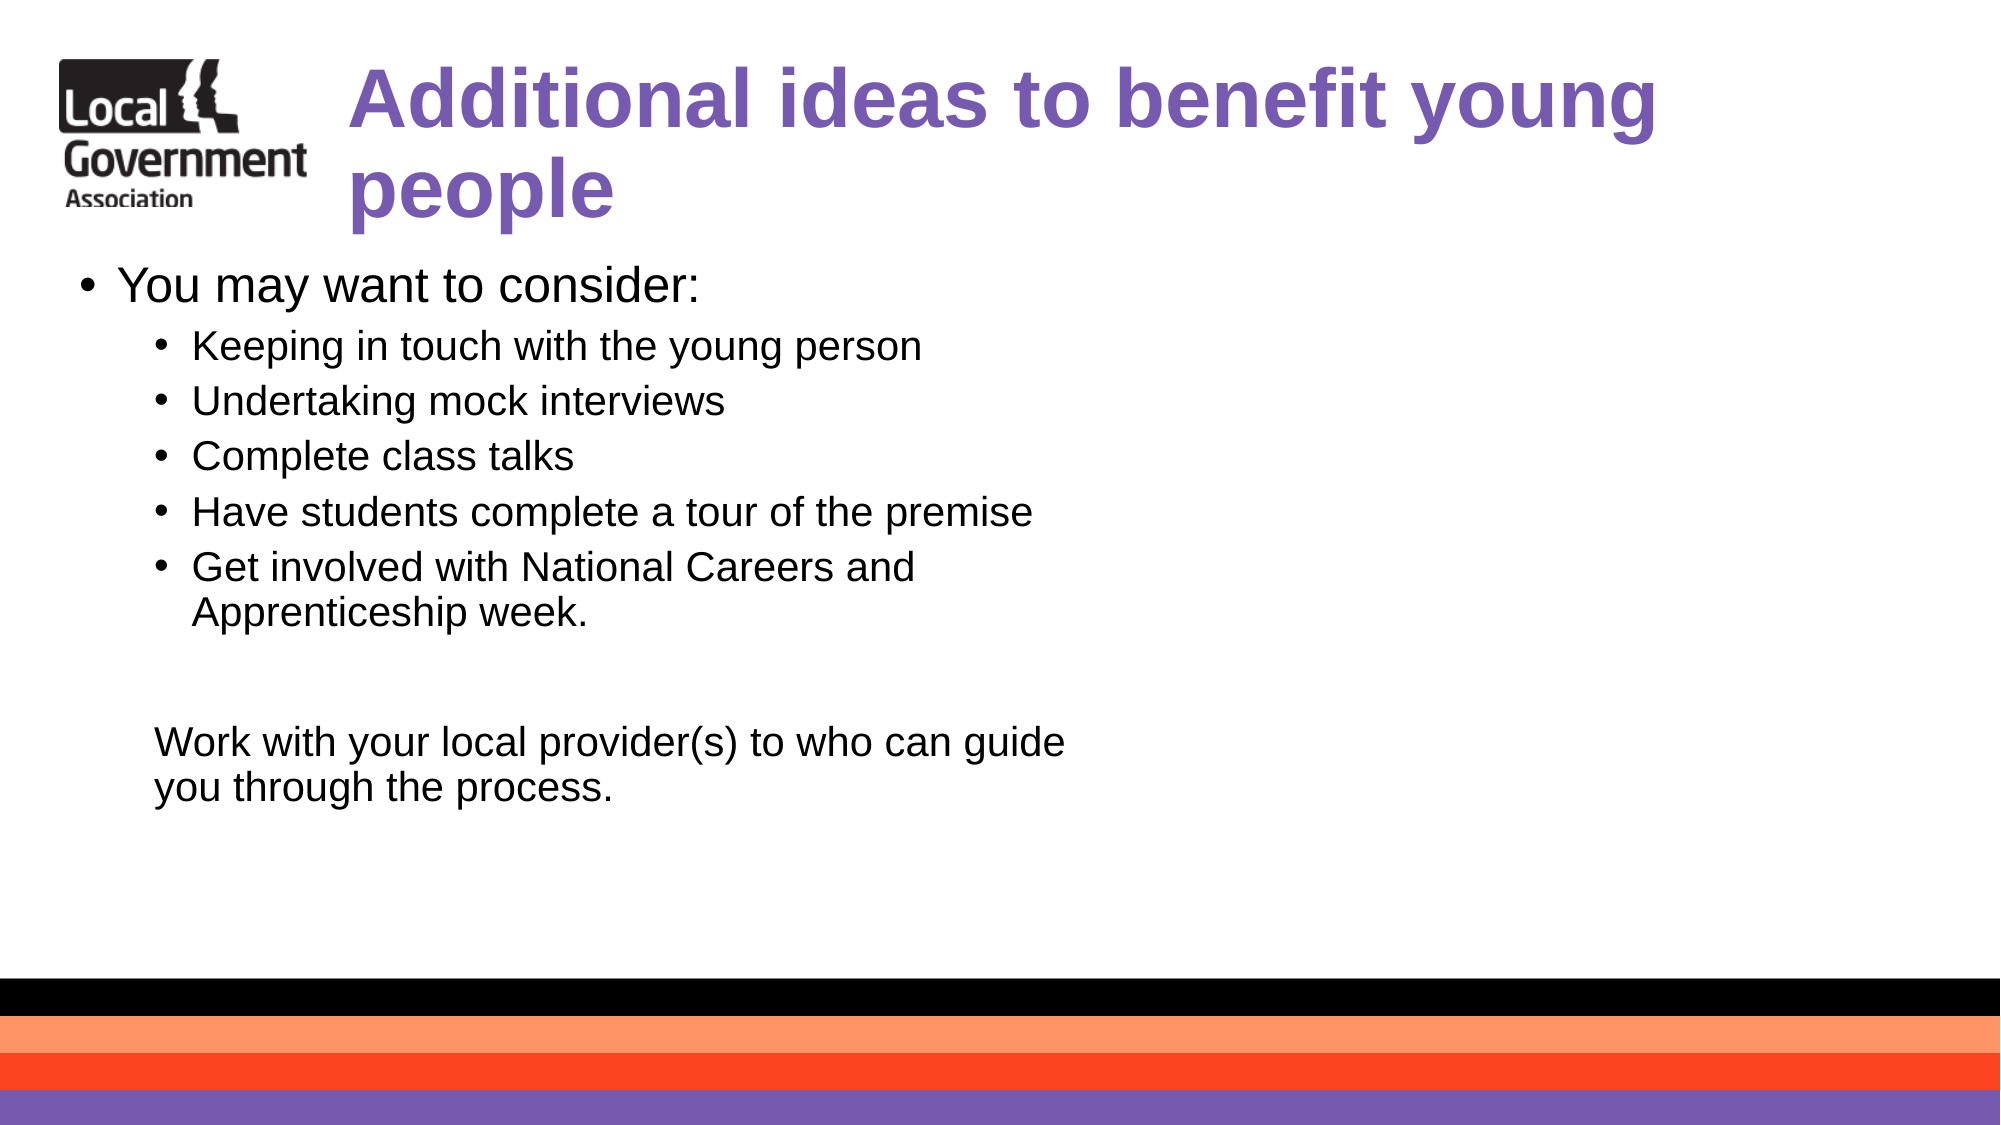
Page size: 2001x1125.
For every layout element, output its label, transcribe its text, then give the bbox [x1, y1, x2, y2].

title Additional ideas to benefit young people [332, 39, 1881, 253]
list You may want to consider: Keeping in touch with the young person Undertaking mock interviews Complete class talks Have students complete a tour of the premise Get involved with National Careers and Apprenticeship week. Work with your local provider(s) to who can guide you through the process. [64, 252, 1143, 938]
